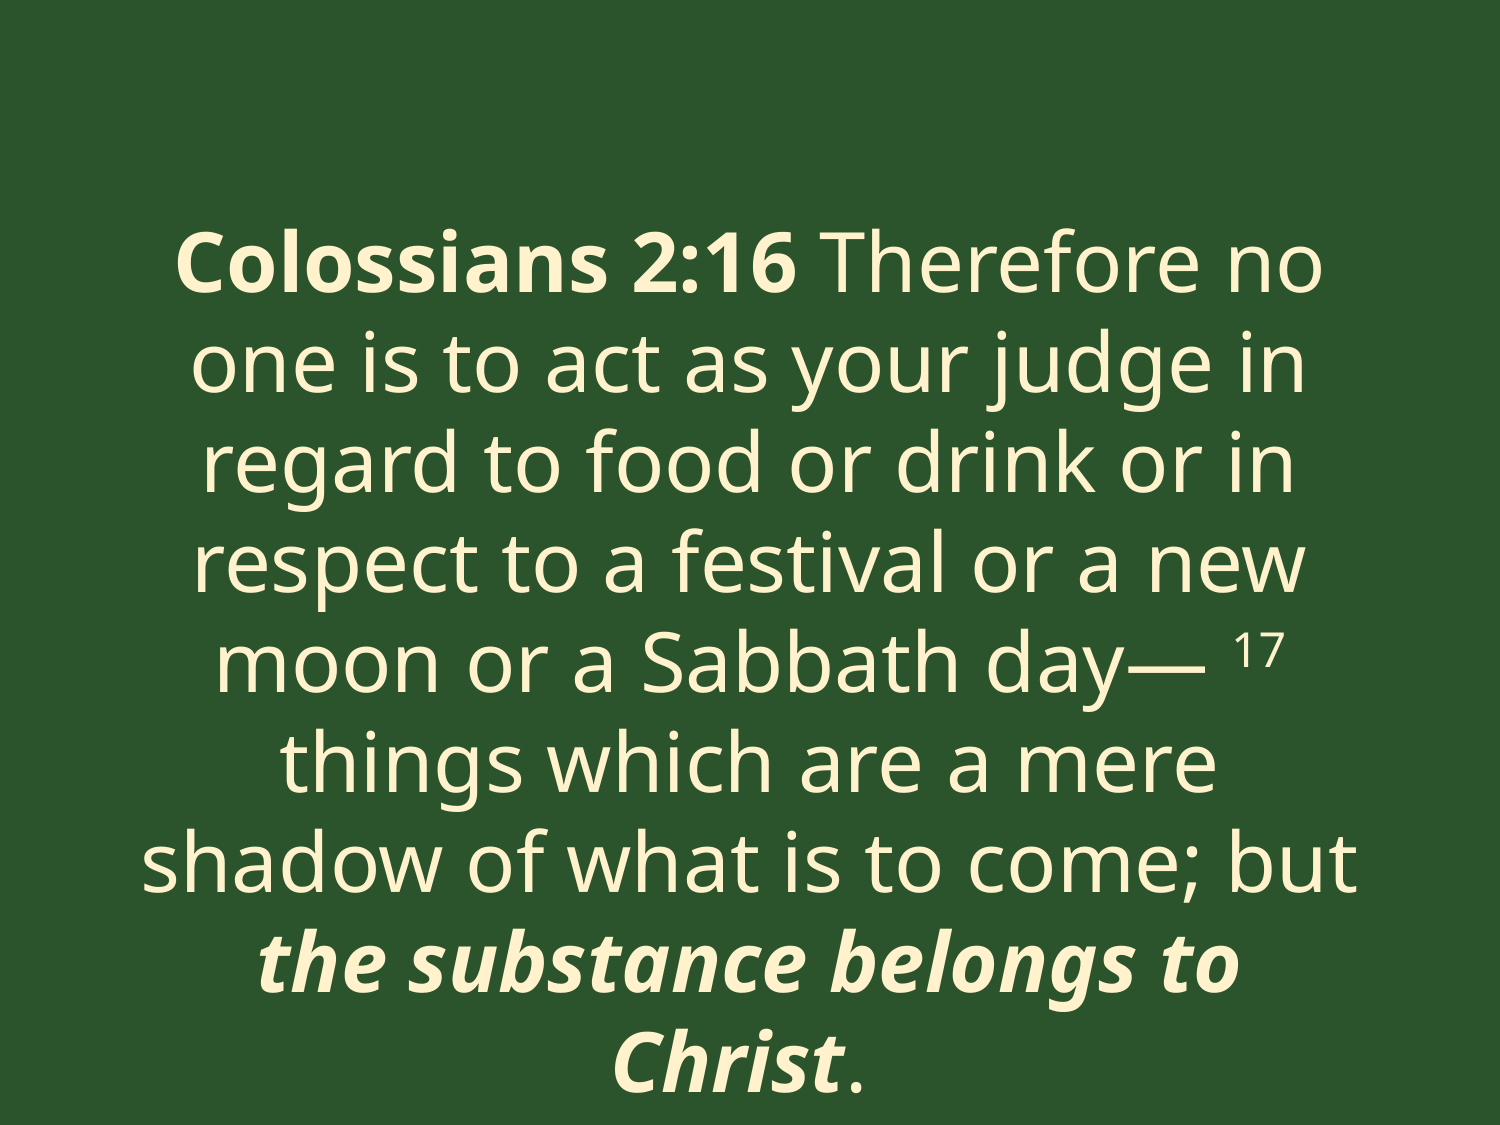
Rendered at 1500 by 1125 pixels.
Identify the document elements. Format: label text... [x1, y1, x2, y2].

text_box Colossians 2:16 Therefore no one is to act as your judge in regard to food or drink or in respect to a festival or a new moon or a Sabbath day— 17 things which are a mere shadow of what is to come; but the substance belongs to Christ. [113, 201, 1387, 1117]
